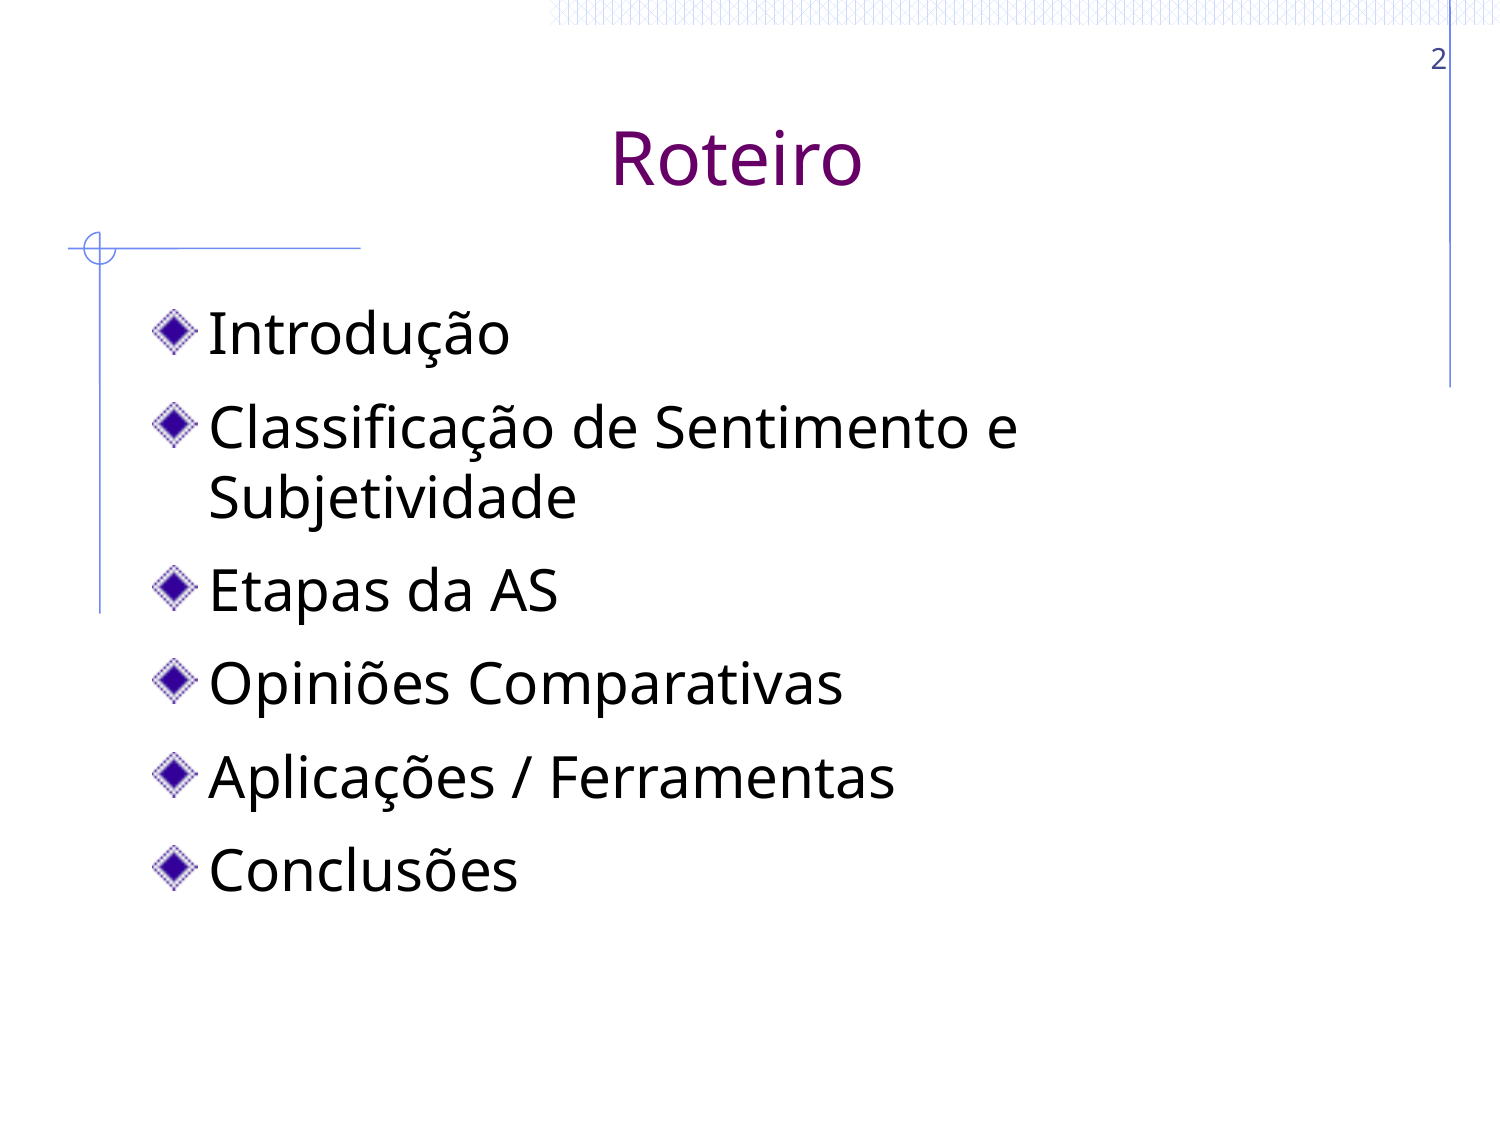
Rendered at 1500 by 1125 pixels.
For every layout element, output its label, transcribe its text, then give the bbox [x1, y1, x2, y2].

picture [152, 658, 198, 704]
picture [152, 752, 198, 798]
picture [152, 402, 198, 448]
picture [152, 845, 198, 891]
list Introdução Classificação de Sentimento e Subjetividade Etapas da AS Opiniões Comparativas Aplicações / Ferramentas Conclusões [137, 288, 1413, 965]
picture [152, 565, 198, 611]
title Roteiro [99, 67, 1376, 209]
slide_number 2 [1149, 12, 1463, 88]
picture [152, 309, 198, 355]
